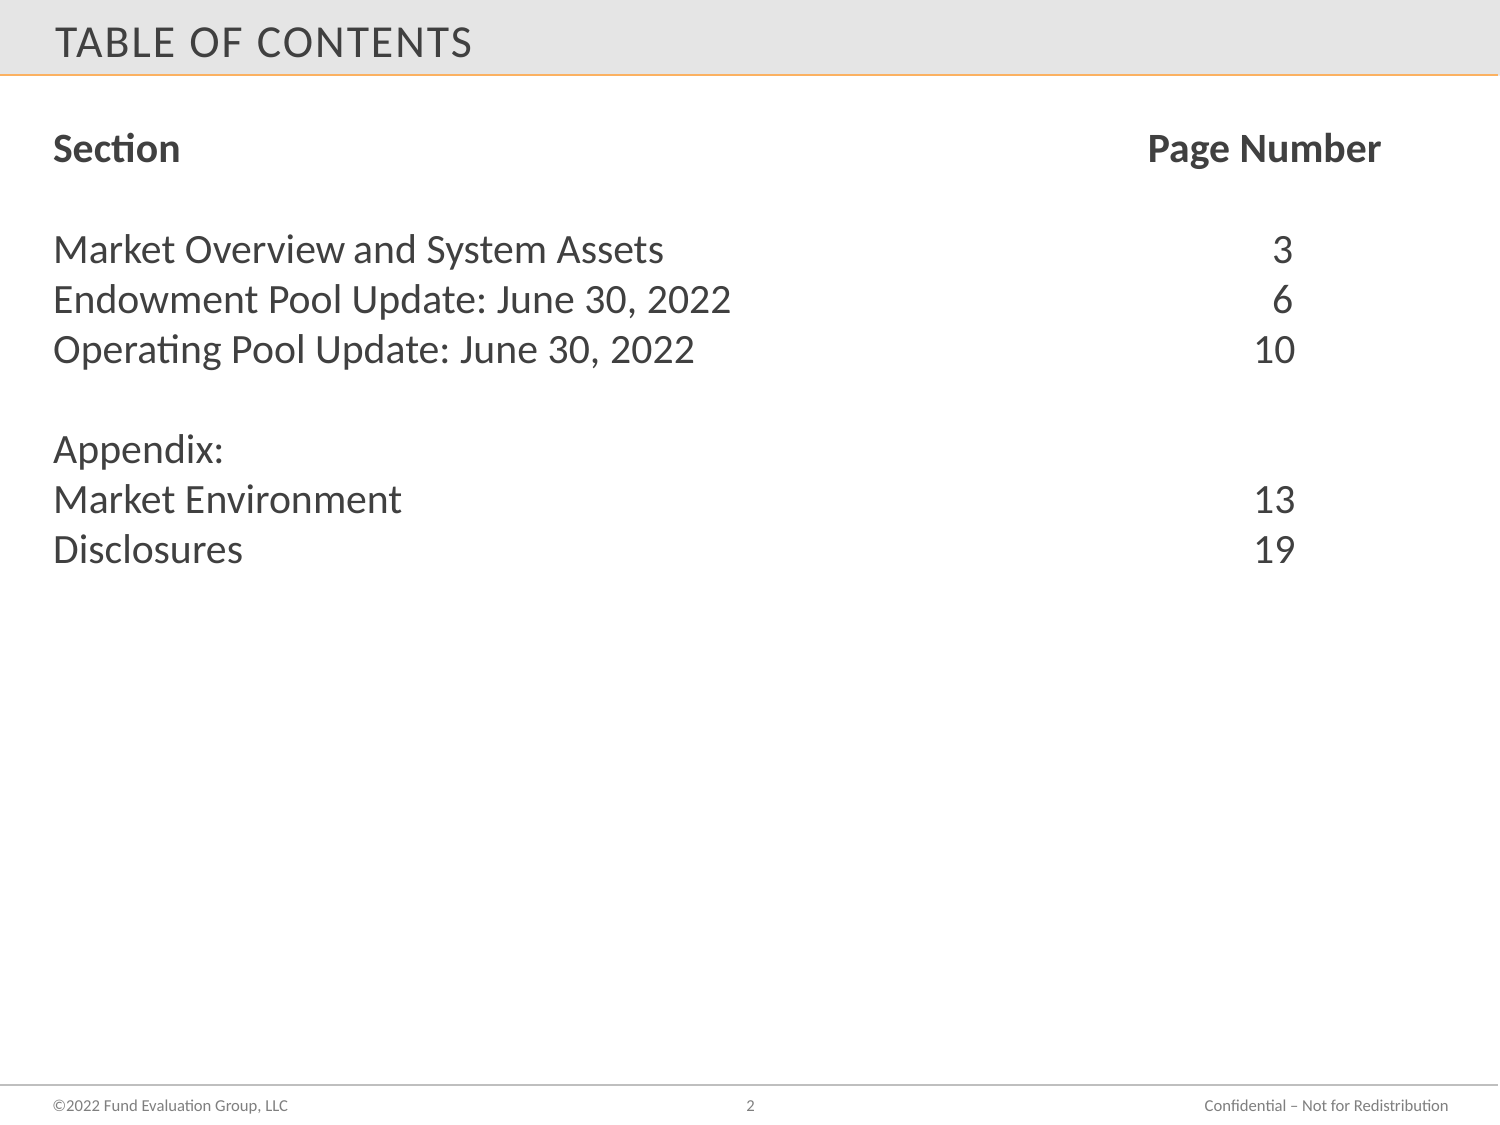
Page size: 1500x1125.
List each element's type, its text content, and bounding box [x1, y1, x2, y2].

title Table of contents [40, 4, 1466, 71]
list Section Page Number Market Overview and System Assets 3 Endowment Pool Update: June 30, 2022 6 Operating Pool Update: June 30, 2022 10 Appendix: Market Environment 13 Disclosures 19 [38, 113, 1462, 1052]
